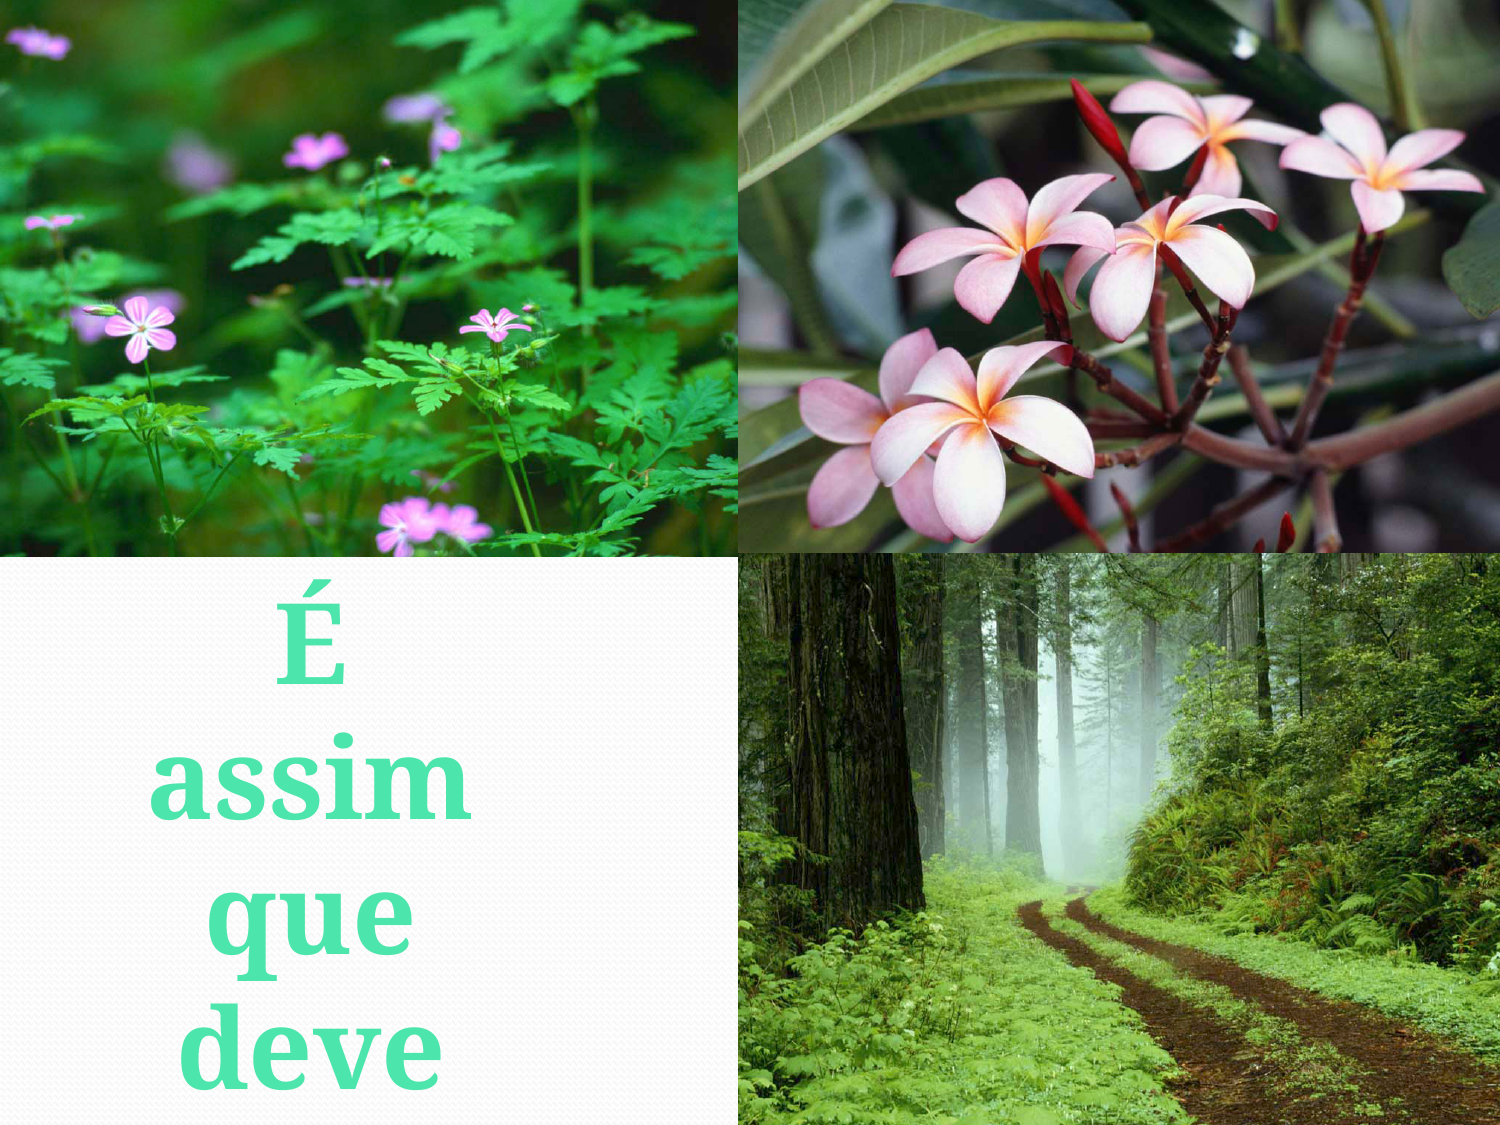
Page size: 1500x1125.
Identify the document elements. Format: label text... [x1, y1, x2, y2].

text_box É assim que deve ser!!! [93, 569, 529, 1125]
picture [0, 0, 1500, 1125]
